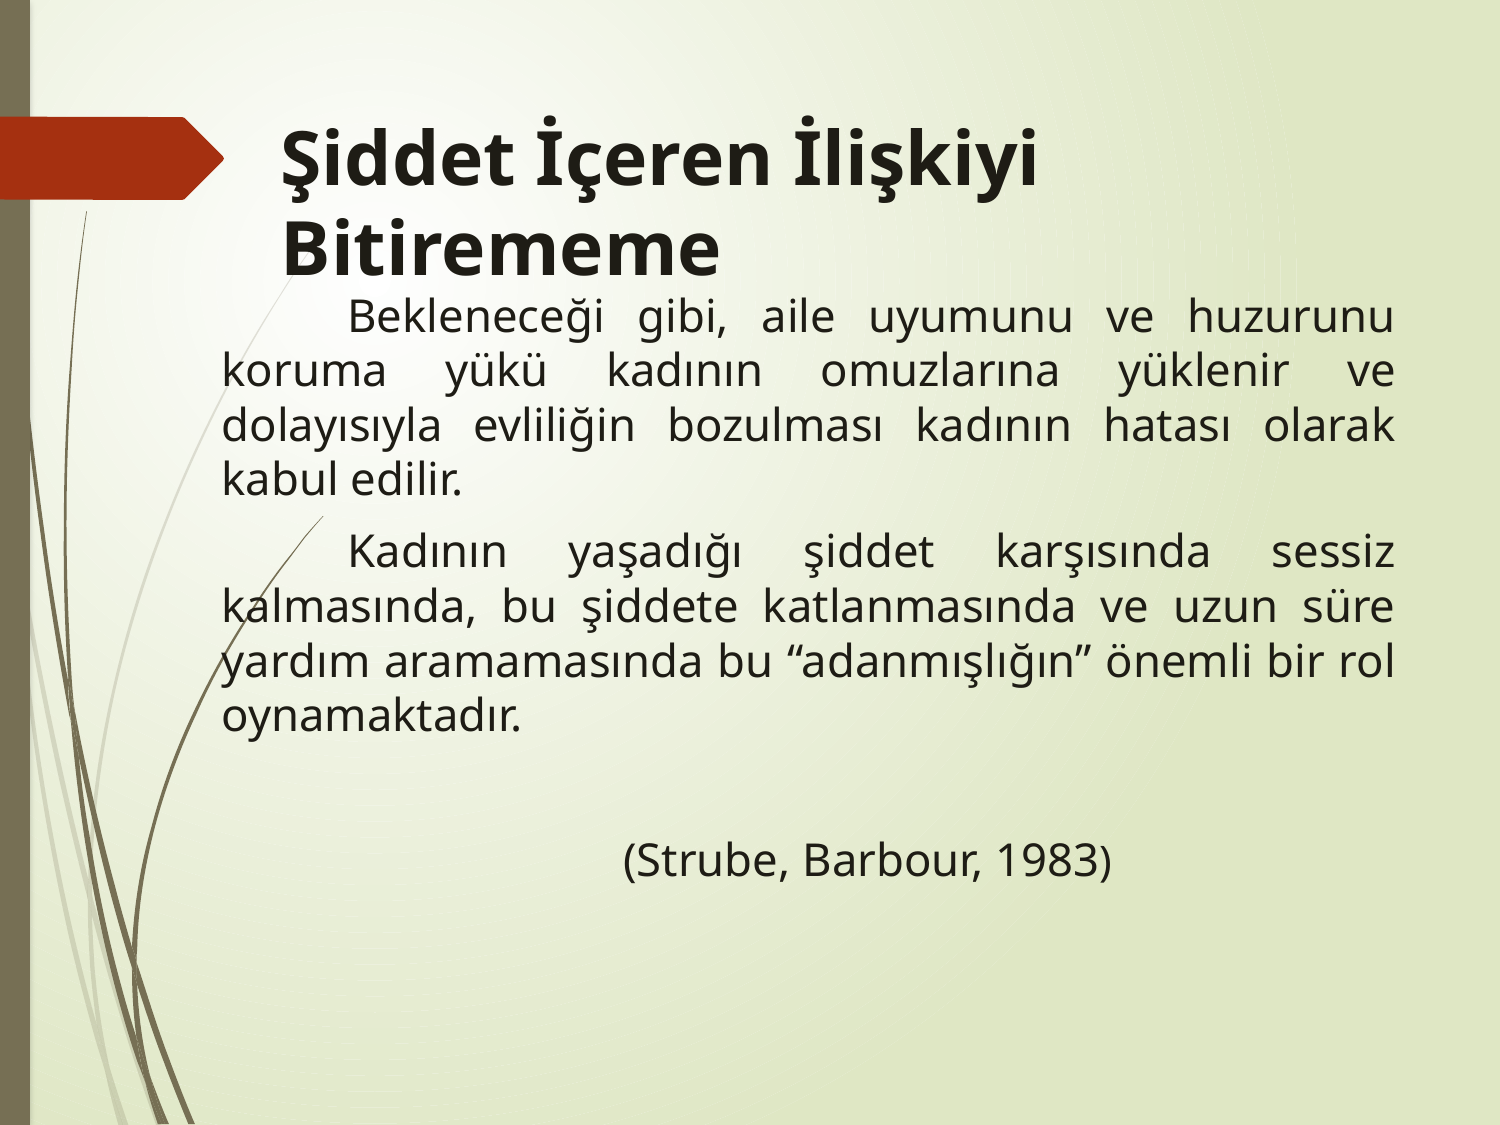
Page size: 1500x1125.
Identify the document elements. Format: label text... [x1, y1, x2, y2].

list Bekleneceği gibi, aile uyumunu ve huzurunu koruma yükü kadının omuzlarına yüklenir ve dolayısıyla evliliğin bozulması kadının hatası olarak kabul edilir. Kadının yaşadığı şiddet karşısında sessiz kalmasında, bu şiddete katlanmasında ve uzun süre yardım aramamasında bu “adanmışlığın” önemli bir rol oynamaktadır. (Strube, Barbour, 1983) [206, 278, 1412, 899]
title Şiddet İçeren İlişkiyi Bitirememe [265, 102, 1447, 313]
